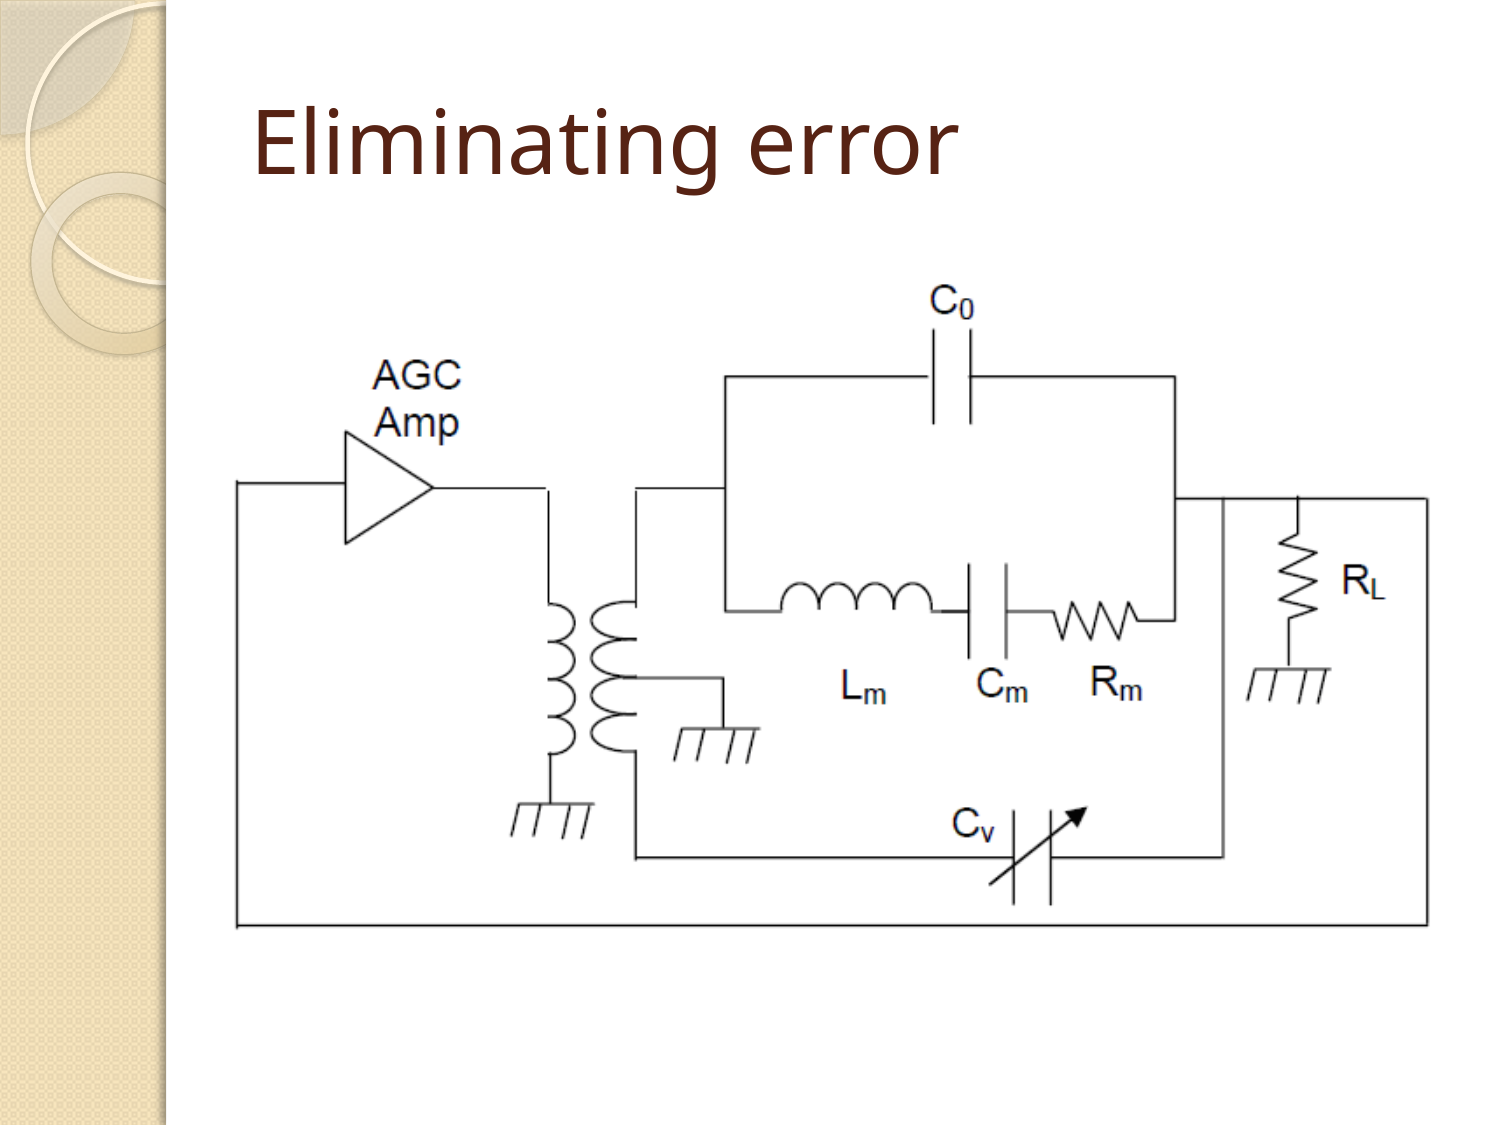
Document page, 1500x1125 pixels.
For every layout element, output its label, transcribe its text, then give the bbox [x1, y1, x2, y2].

picture [212, 262, 1455, 1013]
title Eliminating error [235, 45, 1466, 233]
